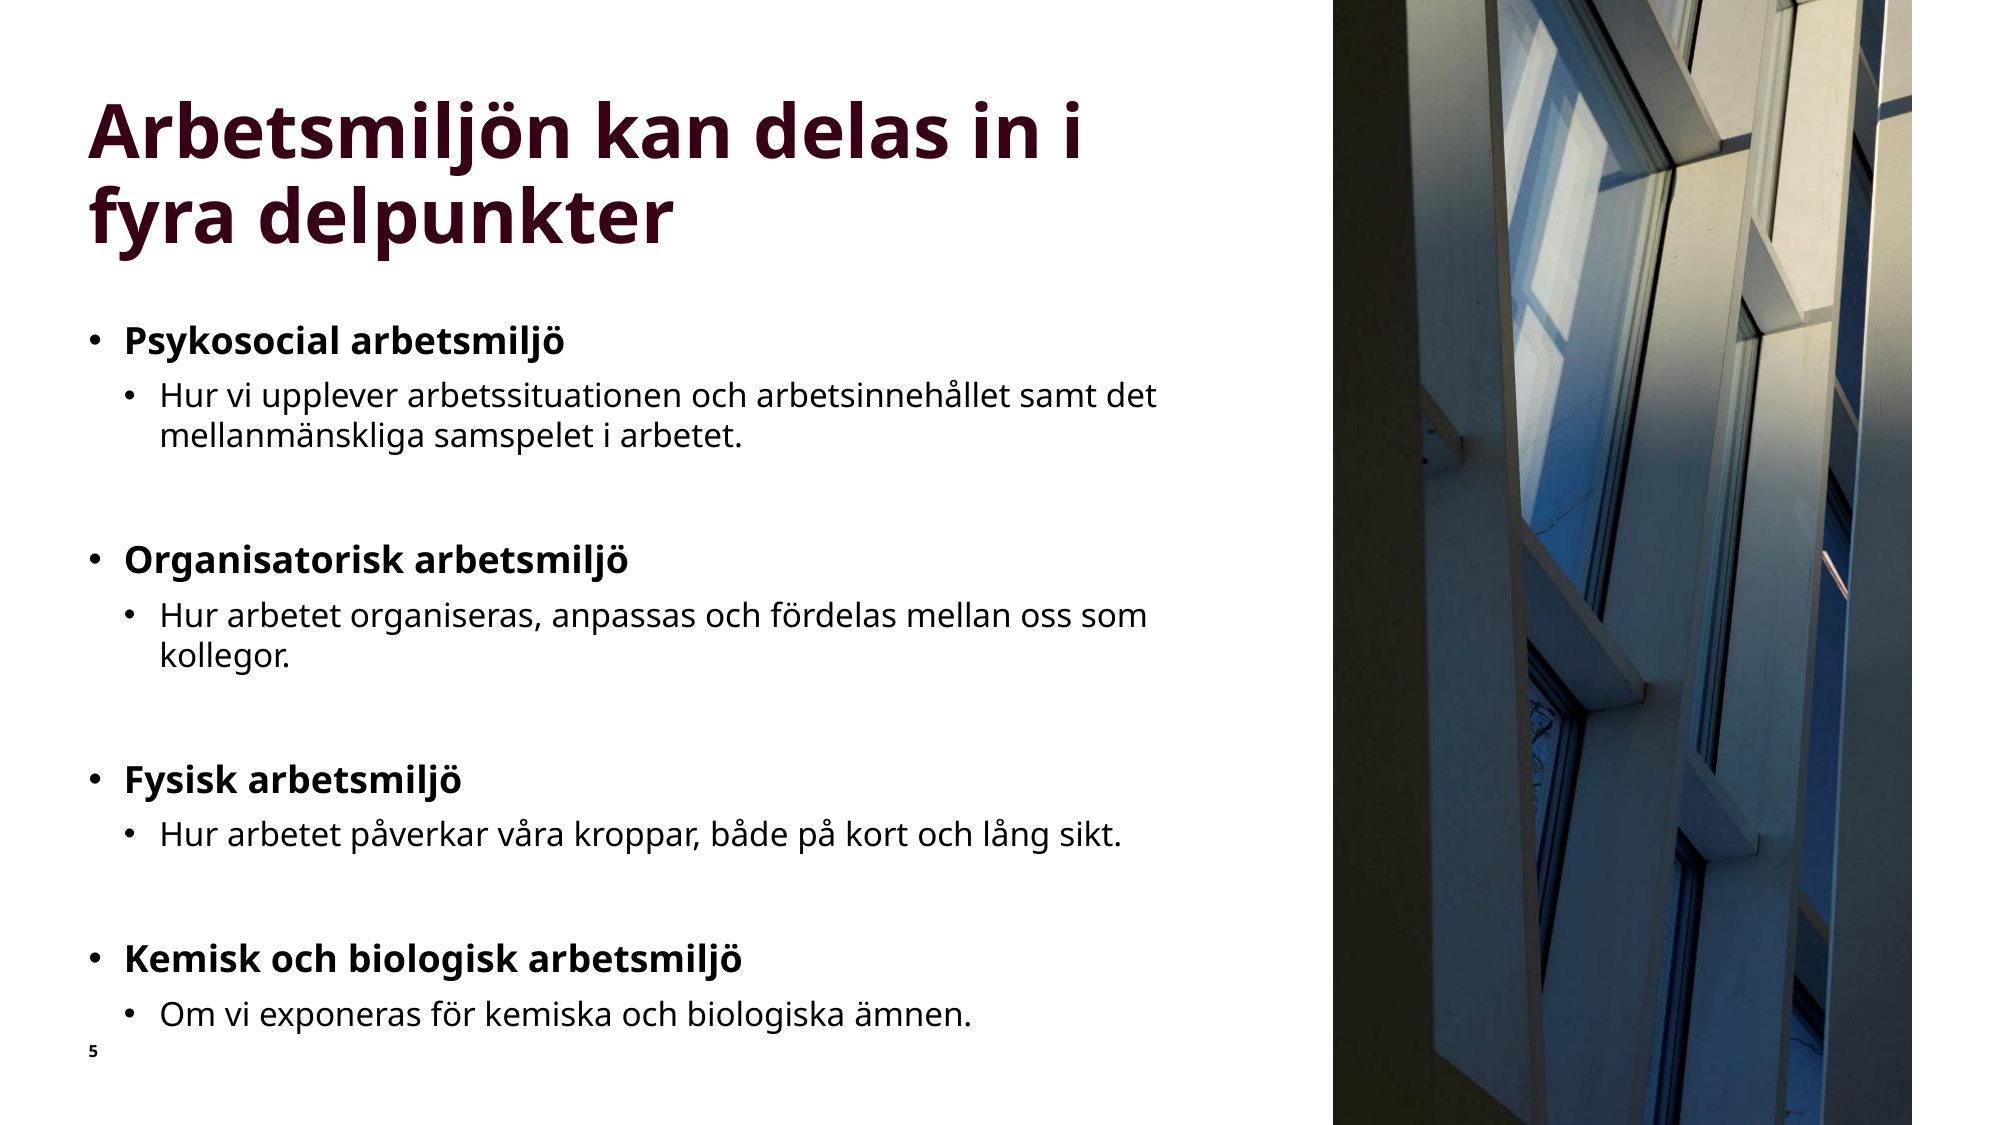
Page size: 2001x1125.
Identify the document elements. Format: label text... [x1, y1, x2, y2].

list Psykosocial arbetsmiljö Hur vi upplever arbetssituationen och arbetsinnehållet samt det mellanmänskliga samspelet i arbetet. Organisatorisk arbetsmiljö Hur arbetet organiseras, anpassas och fördelas mellan oss som kollegor. Fysisk arbetsmiljö Hur arbetet påverkar våra kroppar, både på kort och lång sikt. Kemisk och biologisk arbetsmiljö Om vi exponeras för kemiska och biologiska ämnen. [88, 317, 1178, 991]
picture [1333, 0, 1912, 1125]
title Arbetsmiljön kan delas in i fyra delpunkter [88, 90, 1178, 266]
slide_number 5 [88, 1034, 130, 1065]
